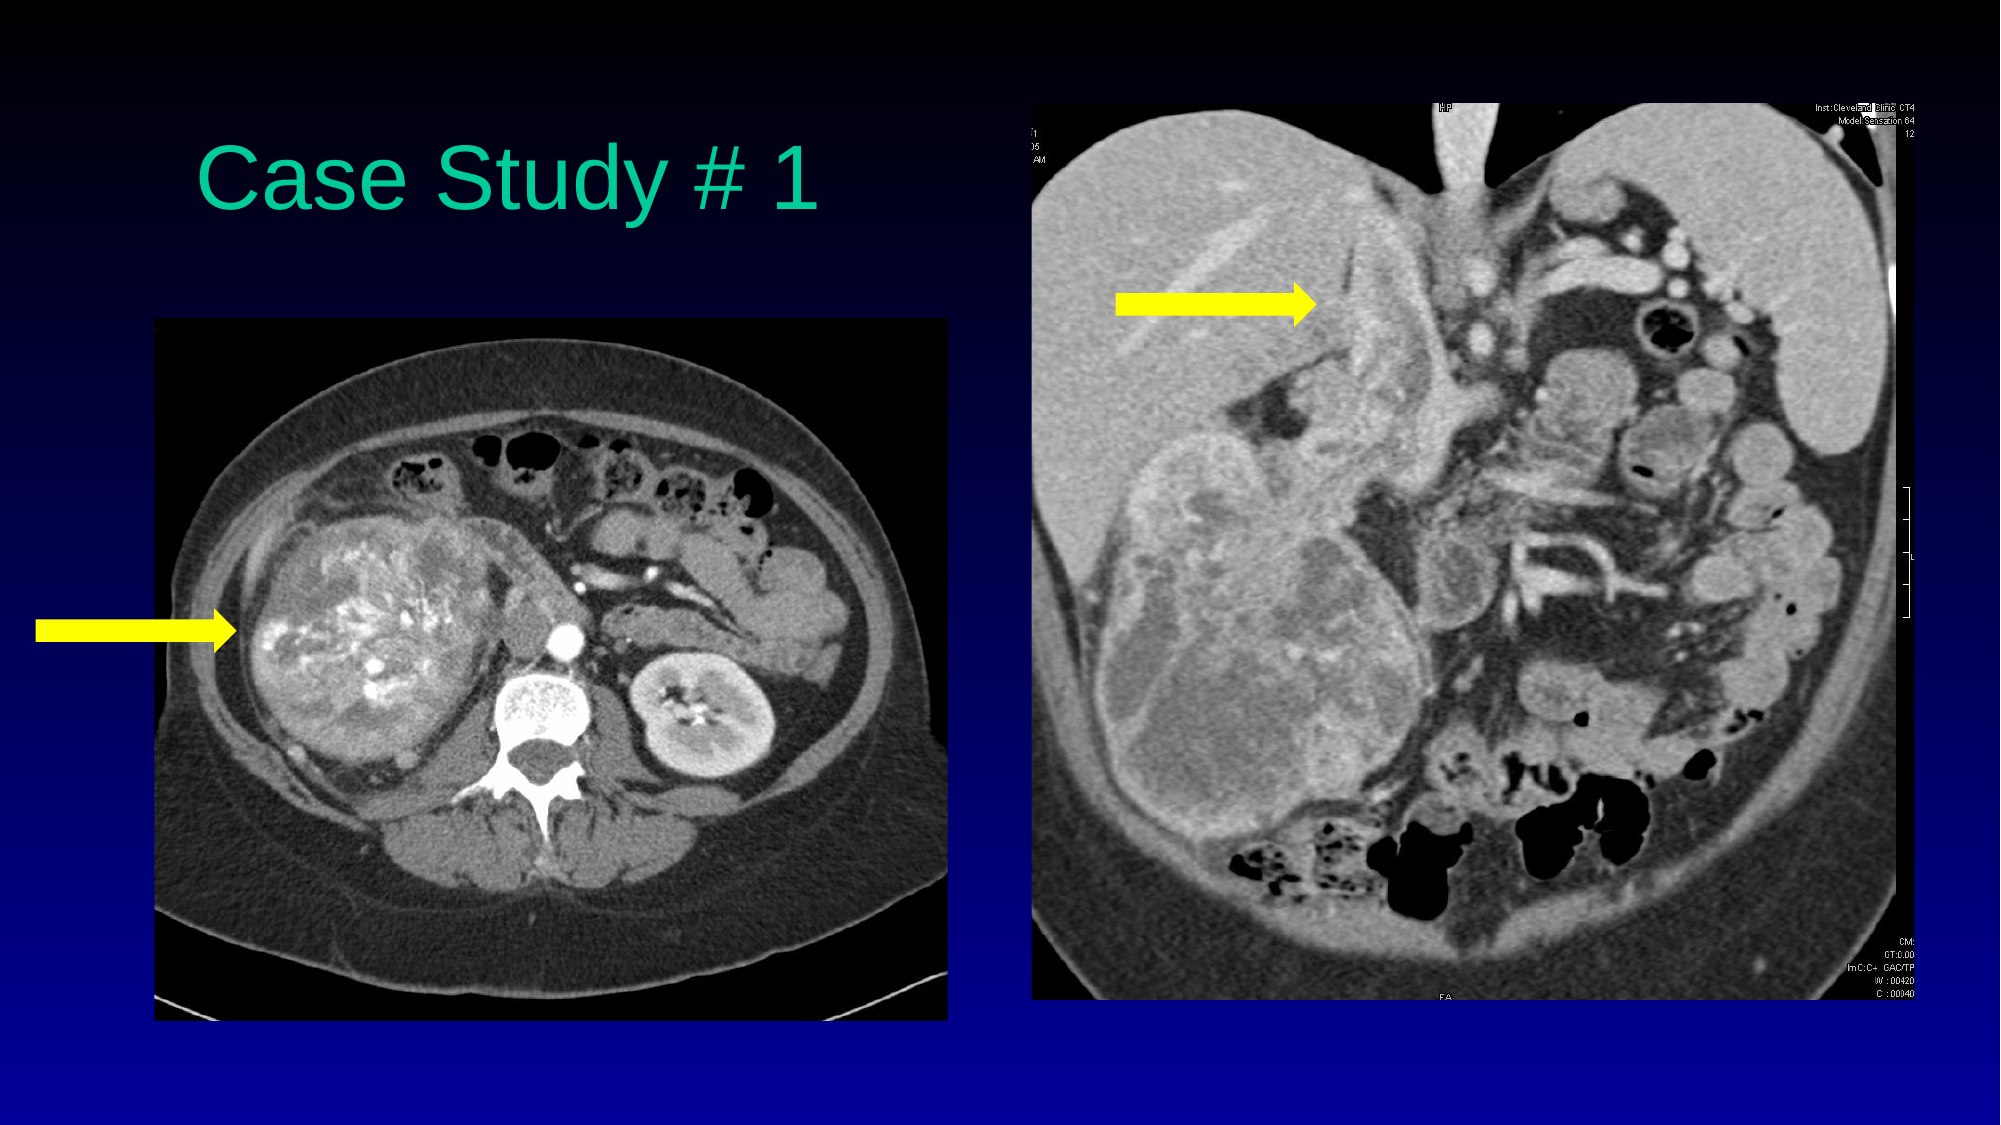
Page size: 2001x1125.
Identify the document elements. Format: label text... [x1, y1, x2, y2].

text_box [35, 619, 154, 642]
title Case Study # 1 [136, 105, 882, 241]
picture [154, 317, 948, 1021]
picture [1031, 103, 1915, 1000]
